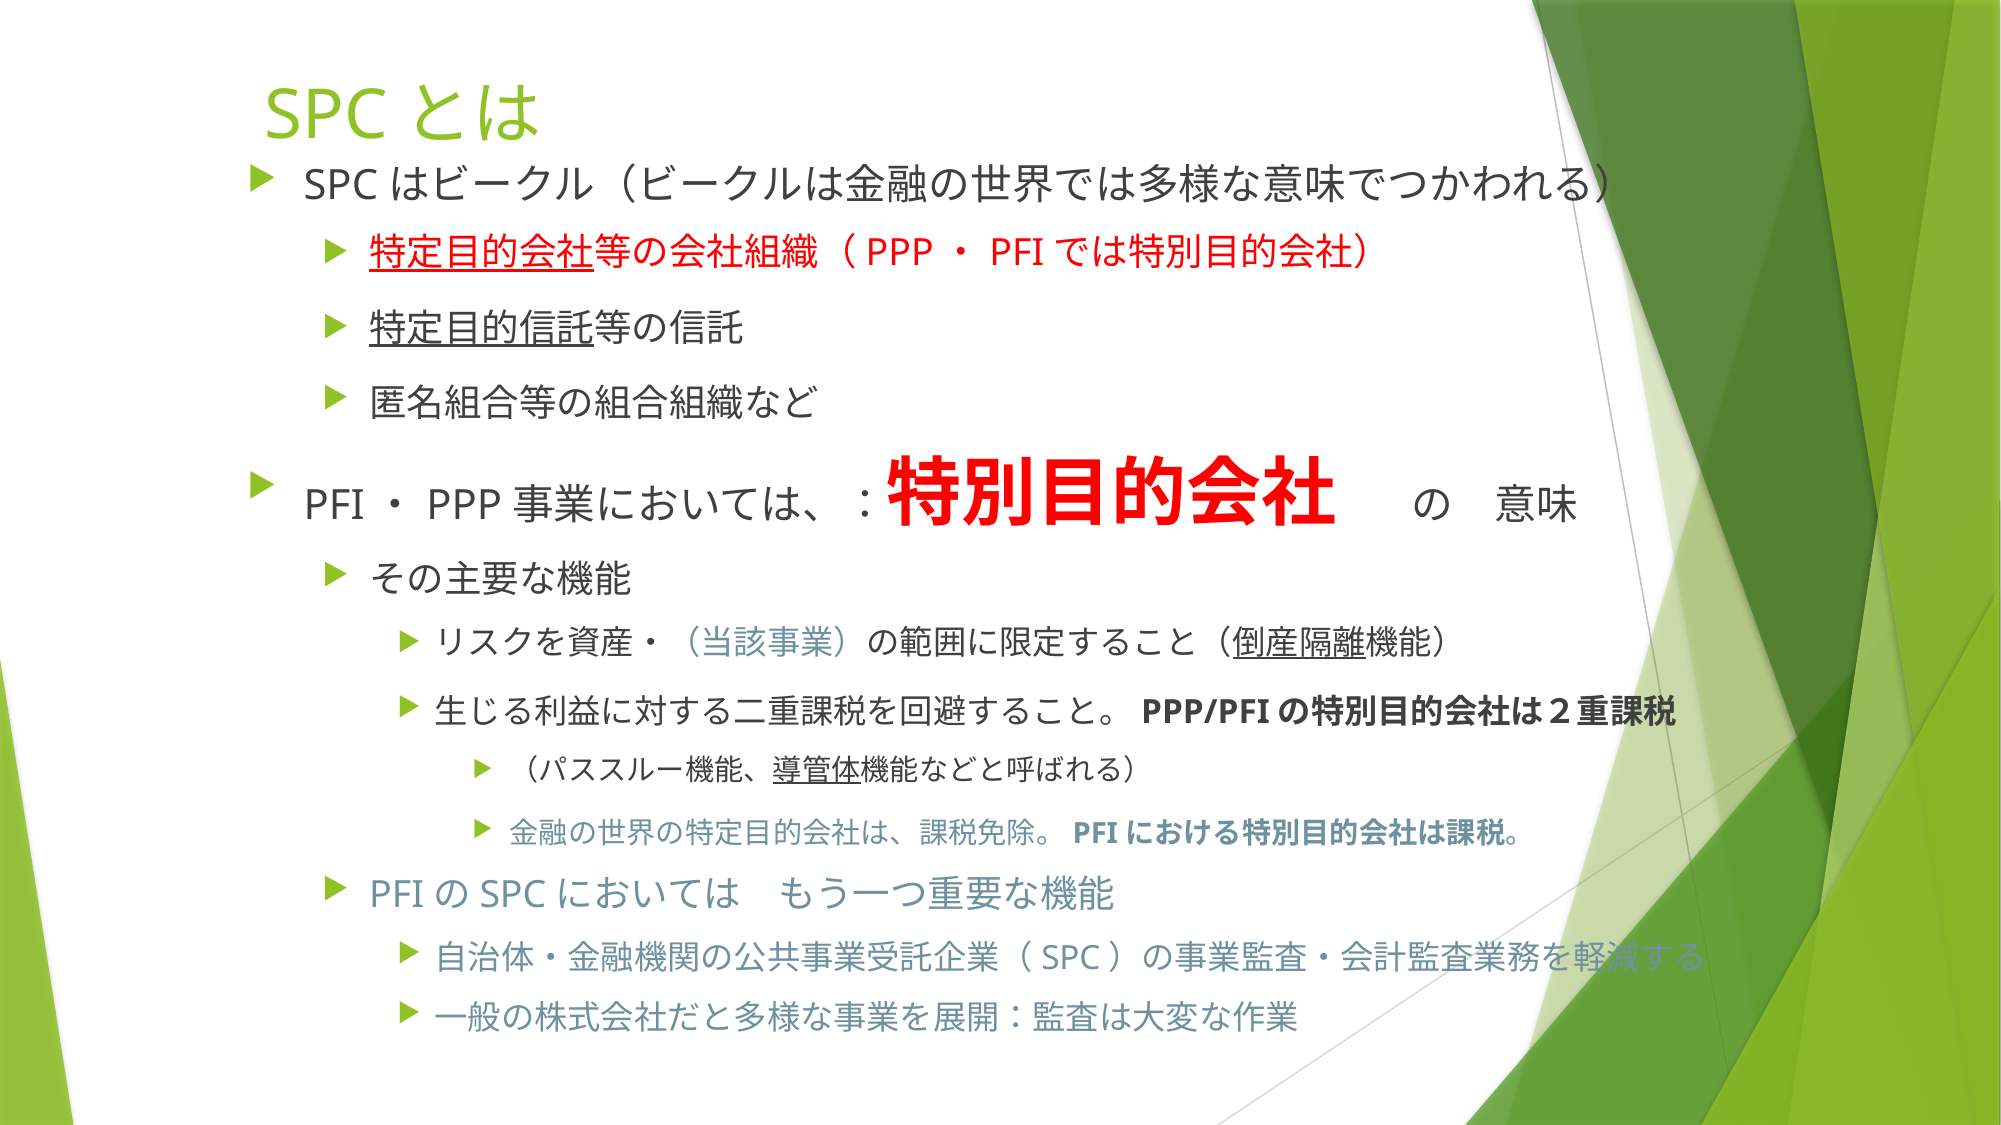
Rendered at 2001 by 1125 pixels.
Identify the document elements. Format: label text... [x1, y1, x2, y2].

title SPCとは [249, 62, 1750, 149]
list SPCはビークル（ビークルは金融の世界では多様な意味でつかわれる） 特定目的会社等の会社組織（PPP・PFIでは特別目的会社） 特定目的信託等の信託 匿名組合等の組合組織など PFI・PPP事業においては、：特別目的会社 の 意味 その主要な機能 リスクを資産・（当該事業）の範囲に限定すること（倒産隔離機能） 生じる利益に対する二重課税を回避すること。PPP/PFIの特別目的会社は２重課税 （パススルー機能、導管体機能などと呼ばれる） 金融の世界の特定目的会社は、課税免除。PFIにおける特別目的会社は課税。 PFIのSPCにおいては もう一つ重要な機能 自治体・金融機関の公共事業受託企業（SPC）の事業監査・会計監査業務を軽減する 一般の株式会社だと多様な事業を展開：監査は大変な作業 [232, 149, 1827, 1071]
